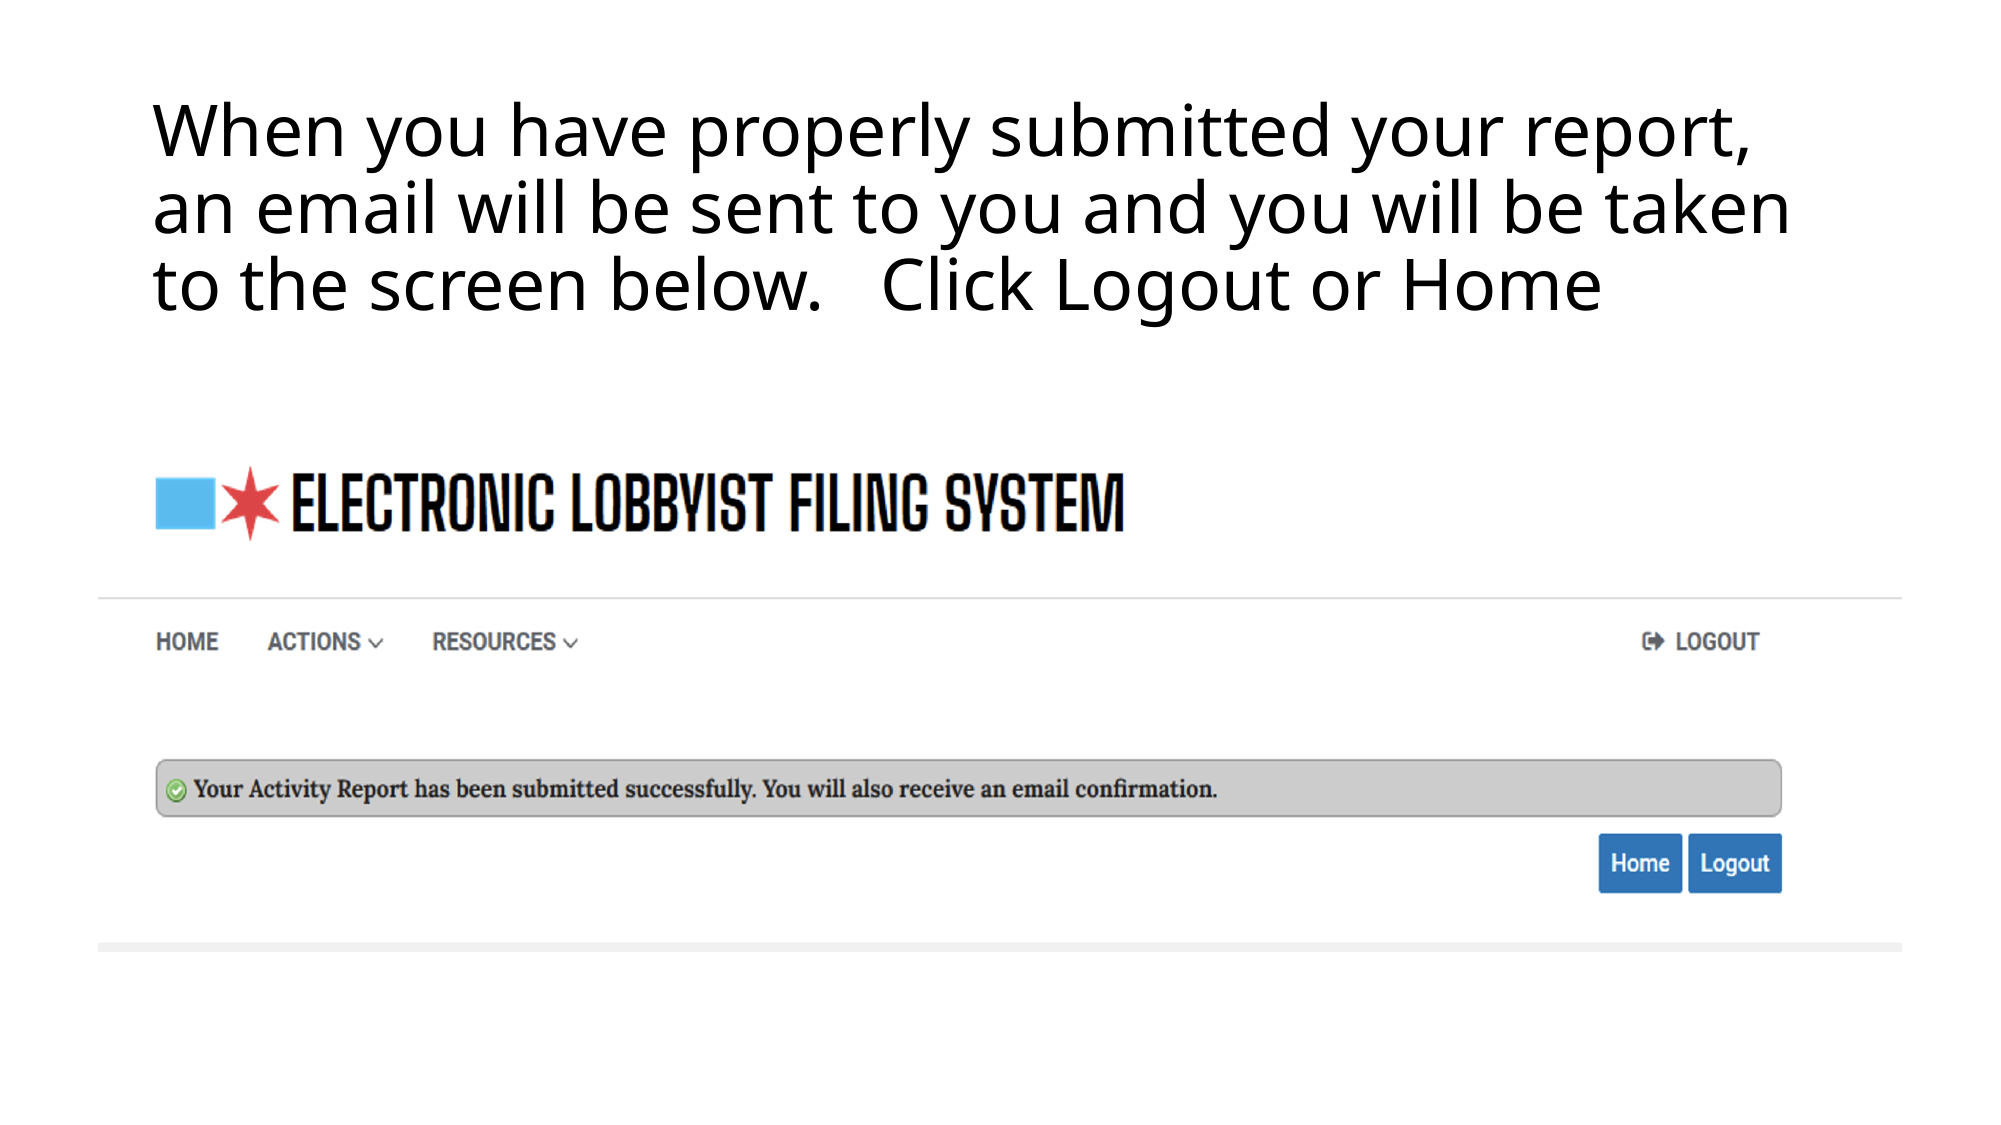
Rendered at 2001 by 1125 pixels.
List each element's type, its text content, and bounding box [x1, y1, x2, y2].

title When you have properly submitted your report, an email will be sent to you and you will be taken to the screen below. Click Logout or Home [137, 59, 1863, 361]
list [97, 438, 1902, 952]
